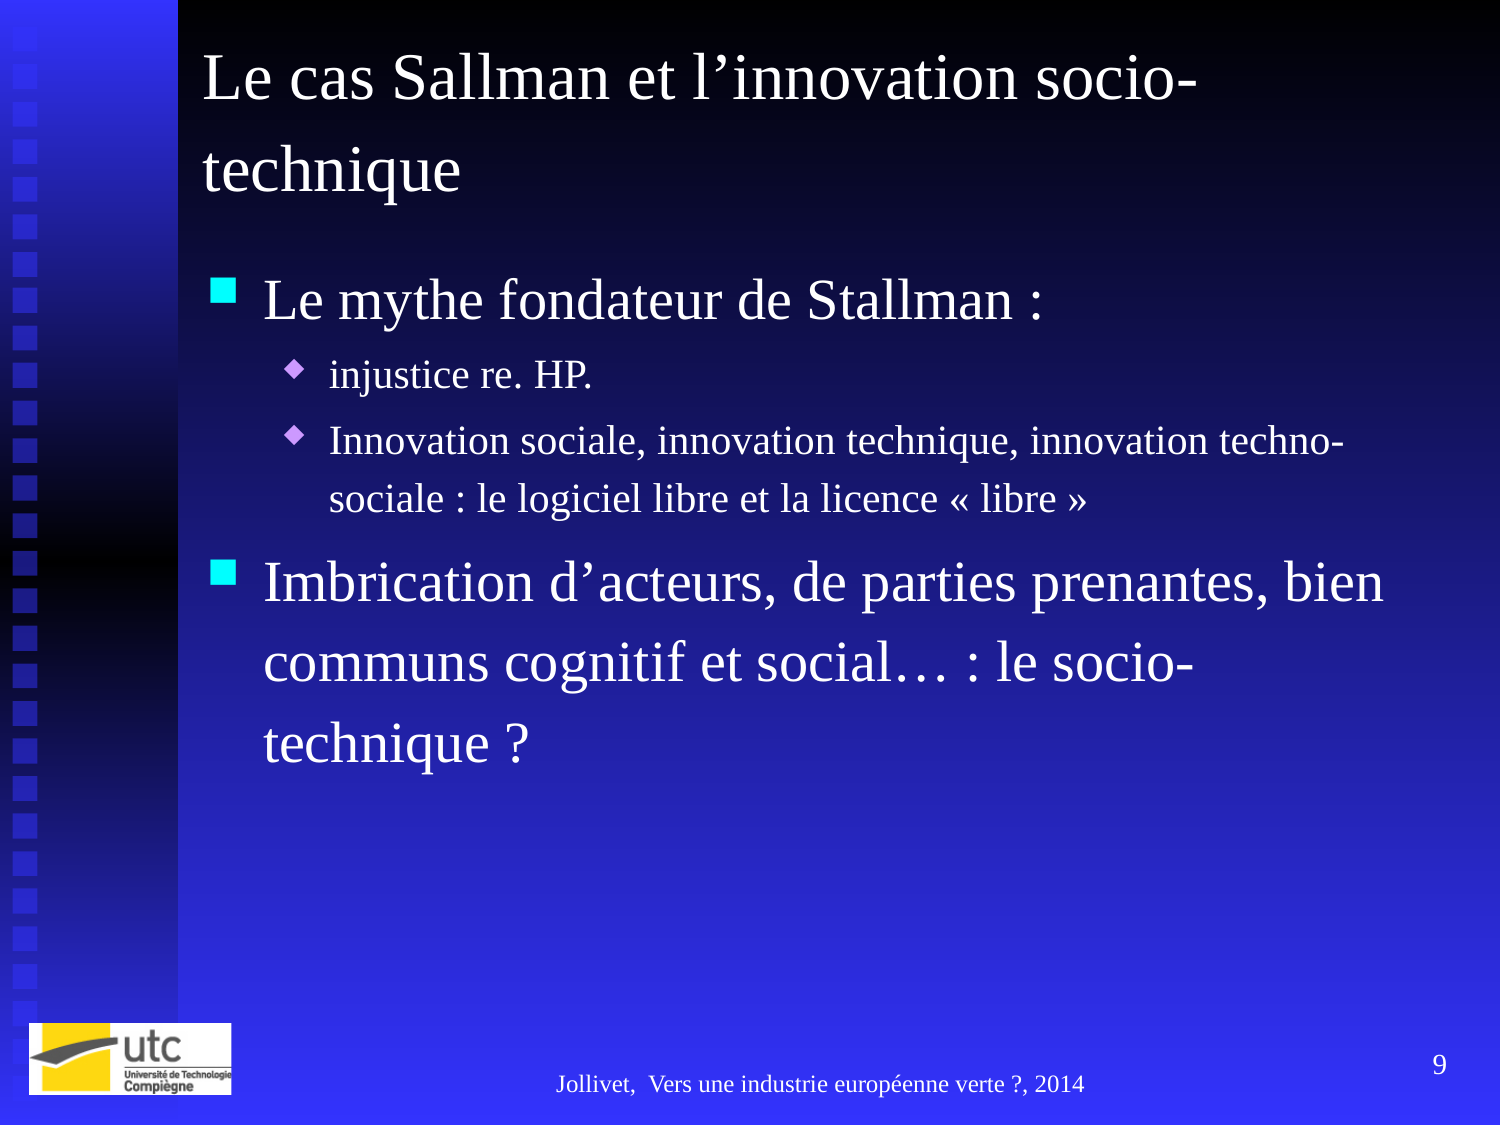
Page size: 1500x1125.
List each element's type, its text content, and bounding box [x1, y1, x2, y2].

slide_number 9 [1149, 1024, 1463, 1101]
picture [29, 1023, 232, 1095]
footer Jollivet, Vers une industrie européenne verte ?, 2014 [525, 1070, 1117, 1095]
title Le cas Sallman et l’innovation socio-technique [187, 18, 1463, 207]
list Le mythe fondateur de Stallman : injustice re. HP. Innovation sociale, innovation technique, innovation techno-sociale : le logiciel libre et la licence « libre » Imbrication d’acteurs, de parties prenantes, bien communs cognitif et social… : le socio-technique ? [191, 243, 1468, 995]
